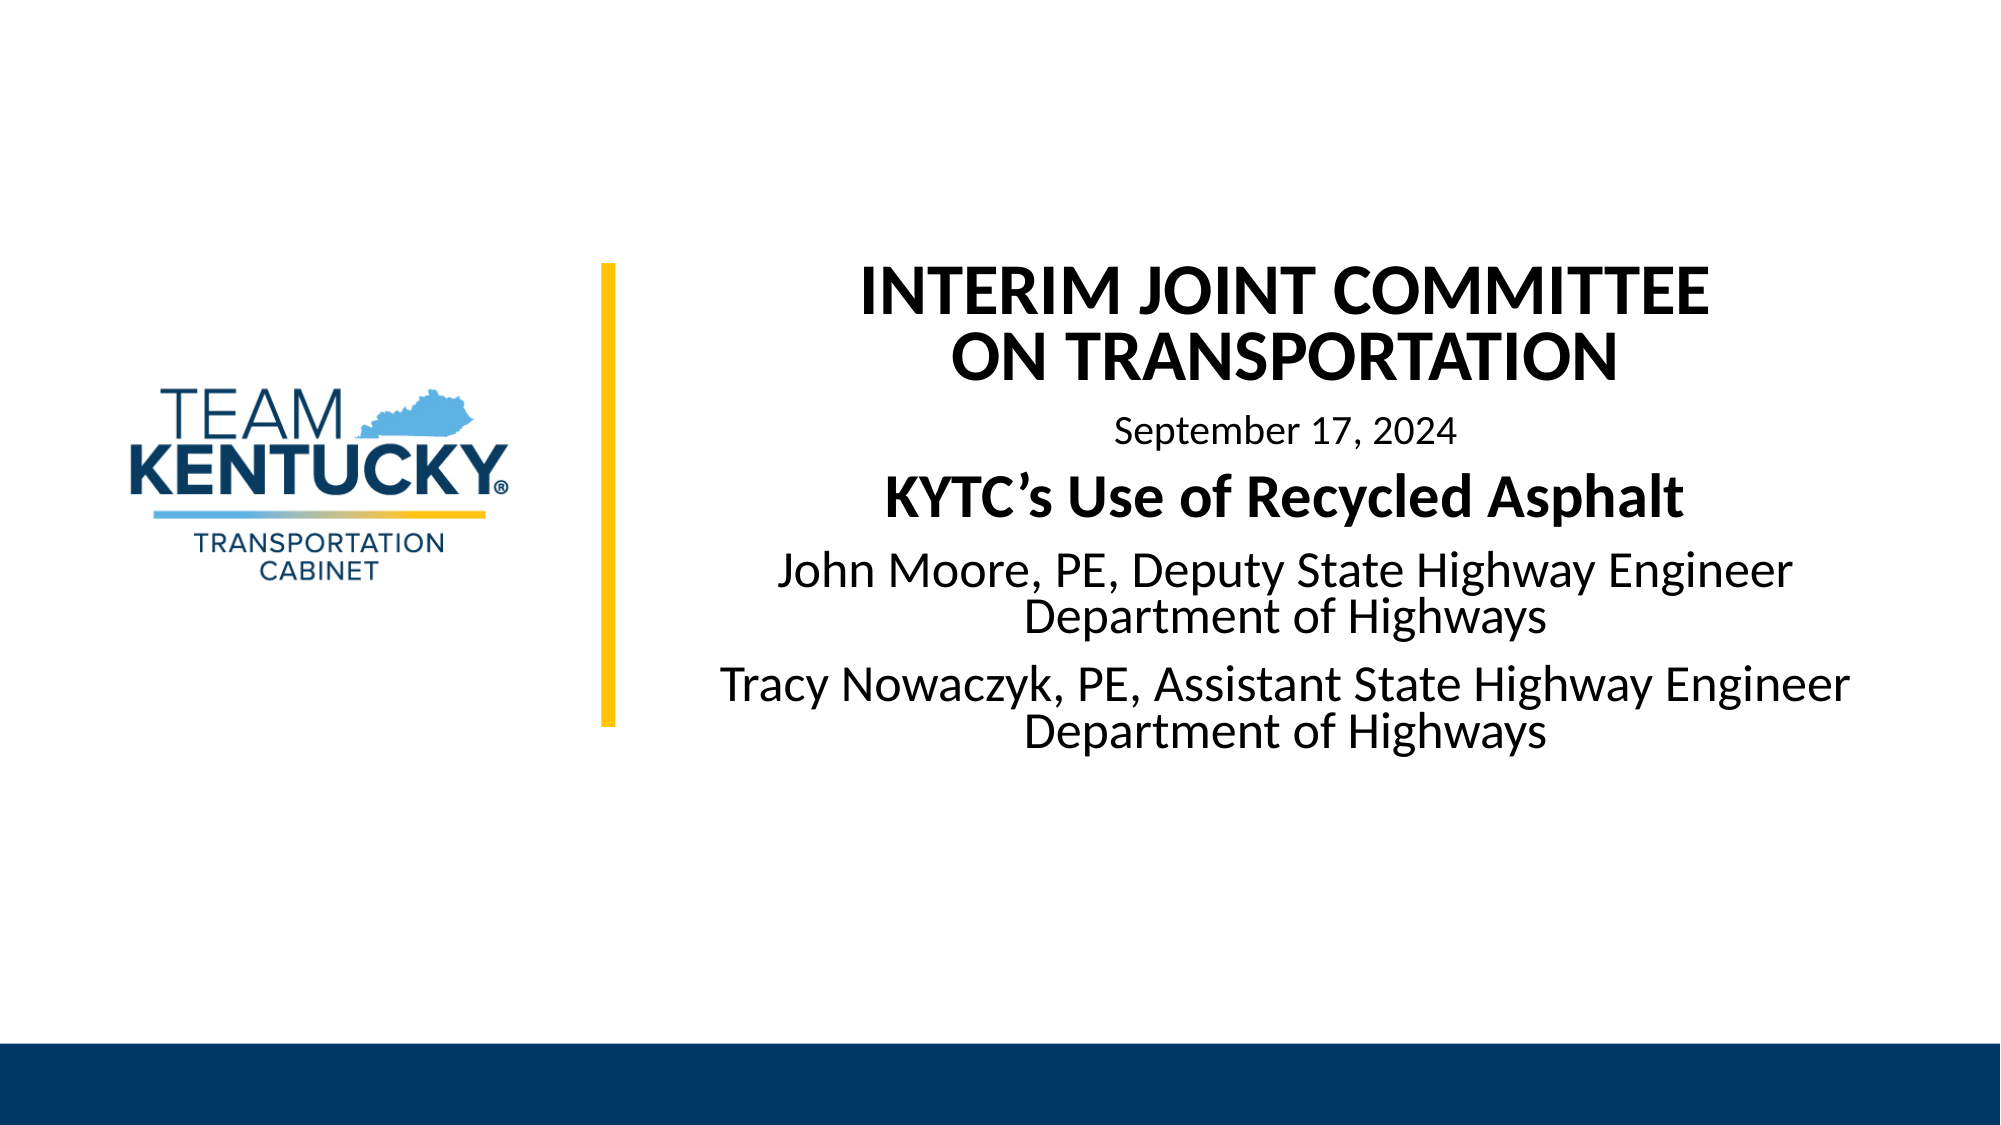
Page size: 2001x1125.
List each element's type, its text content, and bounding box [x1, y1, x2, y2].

text_box INTERIM JOINT COMMITTEE ON TRANSPORTATION September 17, 2024 KYTC’s Use of Recycled Asphalt John Moore, PE, Deputy State Highway Engineer Department of Highways Tracy Nowaczyk, PE, Assistant State Highway Engineer Department of Highways [613, 102, 1958, 917]
picture [116, 368, 521, 599]
